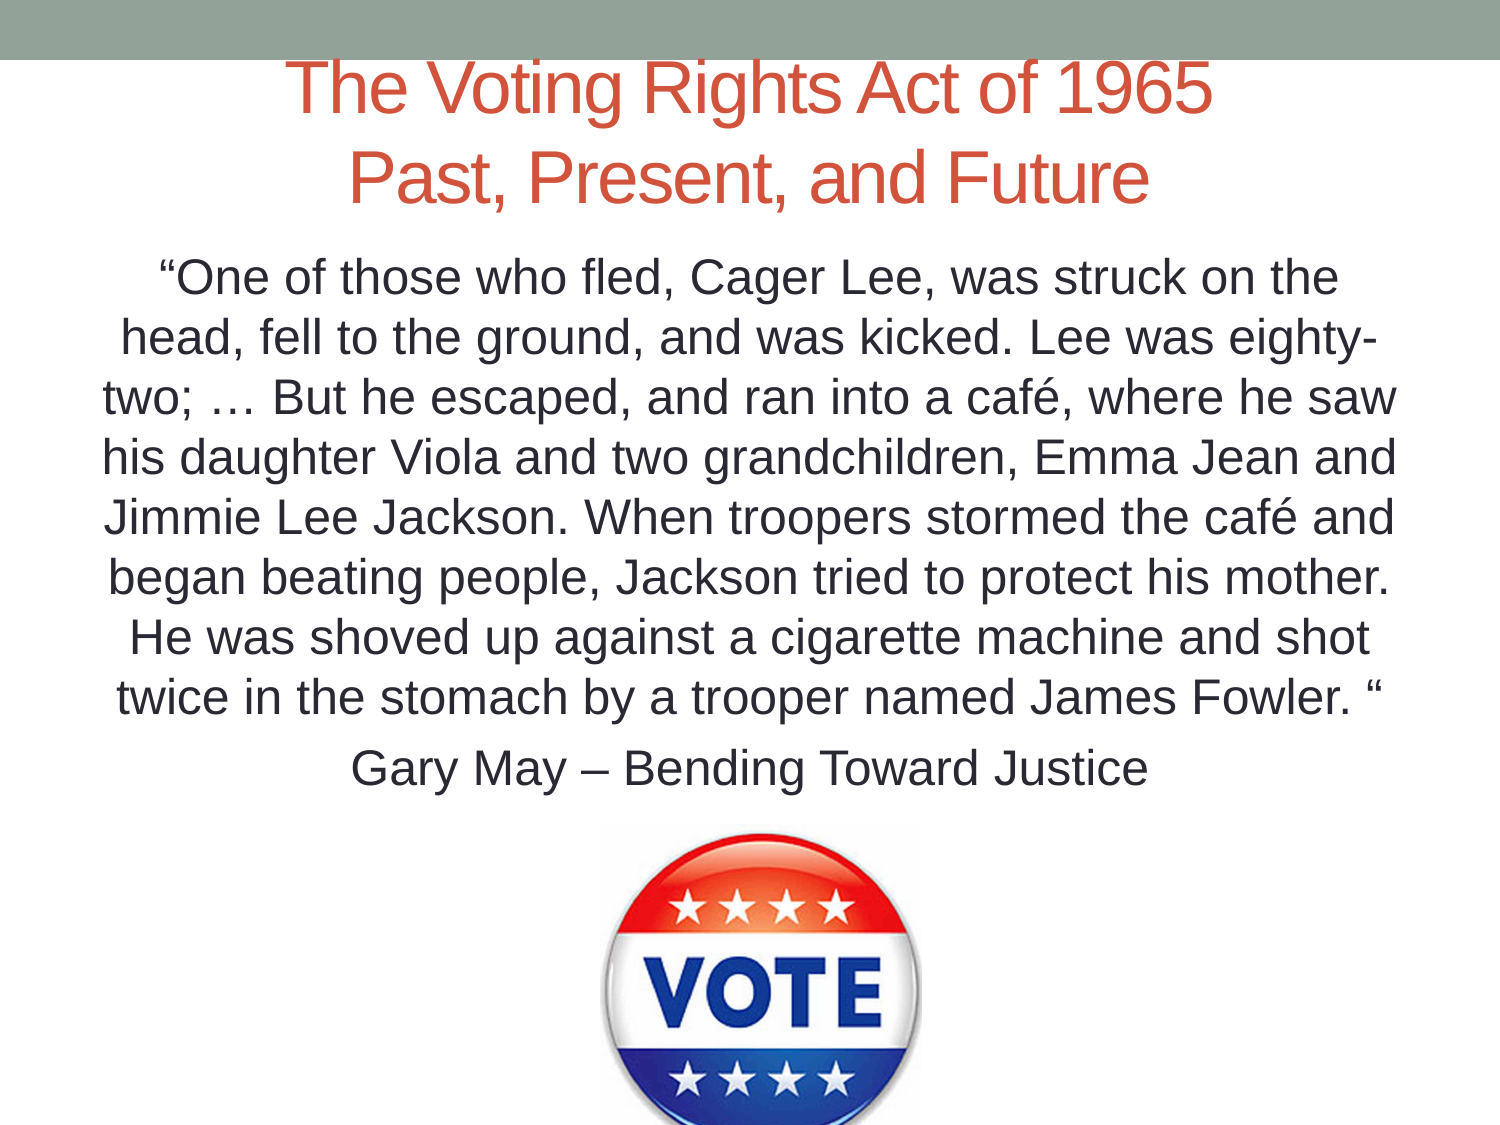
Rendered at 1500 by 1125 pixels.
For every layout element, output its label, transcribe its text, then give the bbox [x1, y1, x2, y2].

picture [599, 824, 923, 1125]
title The Voting Rights Act of 1965 Past, Present, and Future [75, 45, 1425, 213]
list “One of those who fled, Cager Lee, was struck on the head, fell to the ground, and was kicked. Lee was eighty-two; … But he escaped, and ran into a café, where he saw his daughter Viola and two grandchildren, Emma Jean and Jimmie Lee Jackson. When troopers stormed the café and began beating people, Jackson tried to protect his mother. He was shoved up against a cigarette machine and shot twice in the stomach by a trooper named James Fowler. “ Gary May – Bending Toward Justice [75, 237, 1425, 1005]
